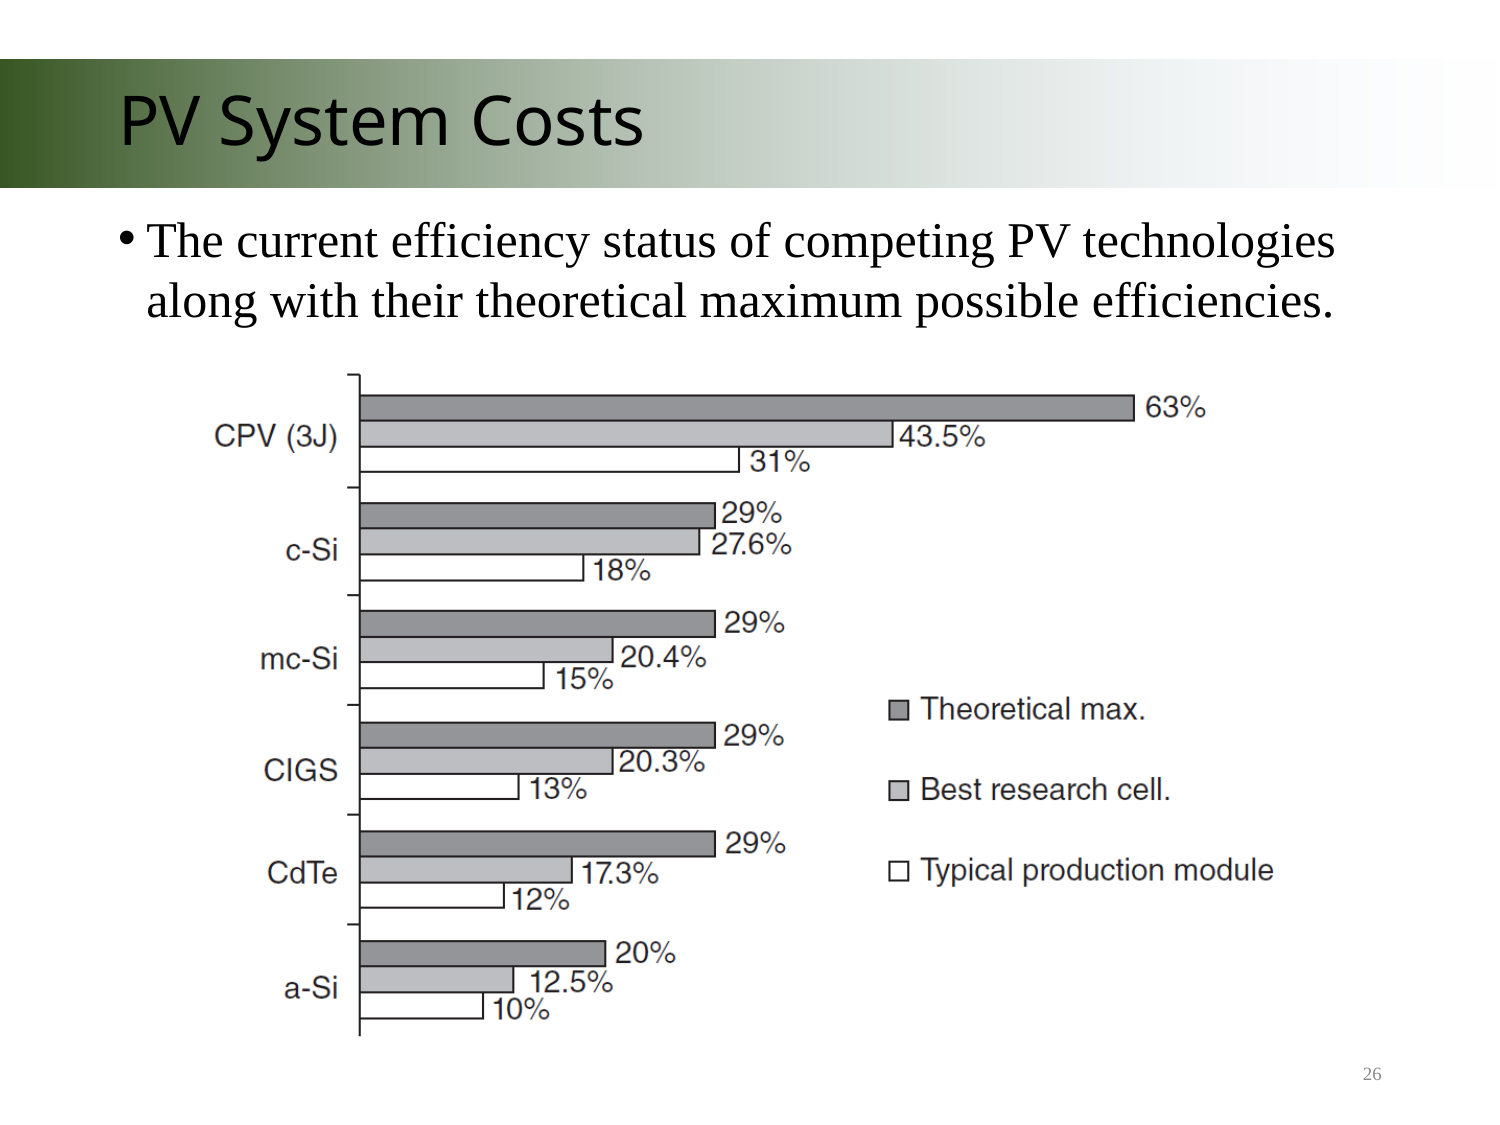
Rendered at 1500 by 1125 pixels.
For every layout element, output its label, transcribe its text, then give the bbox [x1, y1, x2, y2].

title PV System Costs [103, 59, 1397, 188]
list The current efficiency status of competing PV technologies along with their theoretical maximum possible efficiencies. [103, 200, 1397, 1014]
slide_number 26 [1059, 1042, 1397, 1103]
picture [202, 337, 1298, 1053]
